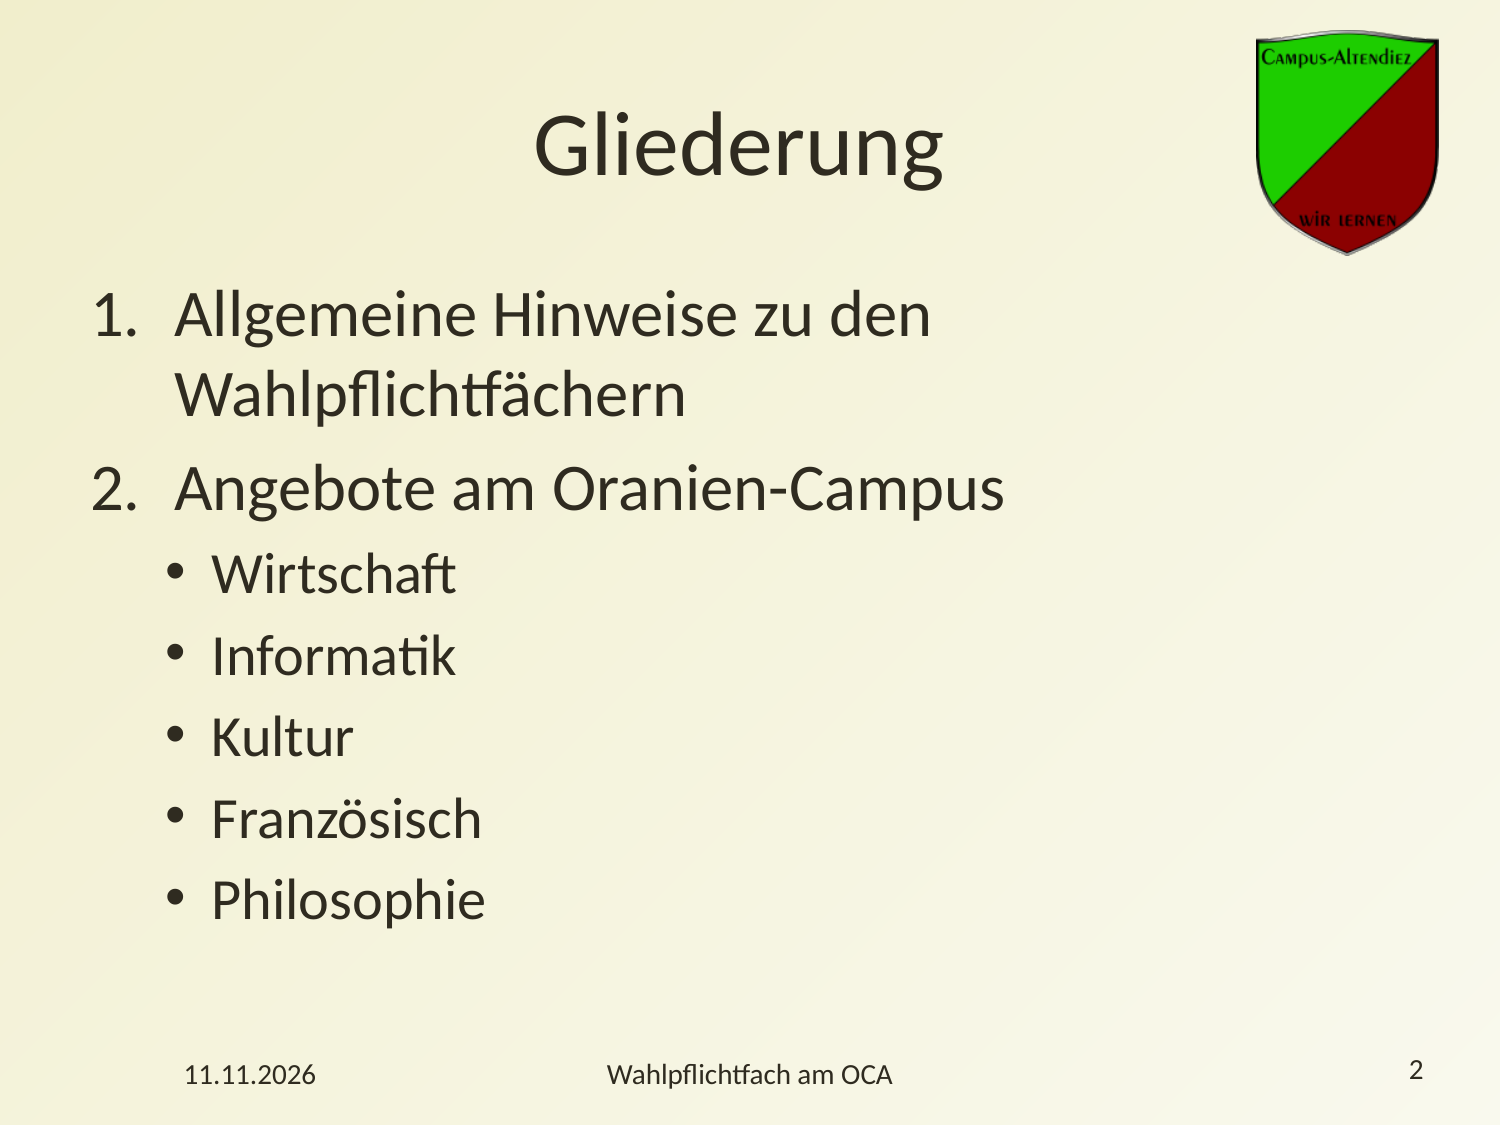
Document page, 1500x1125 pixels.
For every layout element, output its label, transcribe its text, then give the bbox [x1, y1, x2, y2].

list Allgemeine Hinweise zu den Wahlpflichtfächern Angebote am Oranien-Campus Wirtschaft Informatik Kultur Französisch Philosophie [75, 262, 1425, 1005]
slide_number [75, 1042, 425, 1103]
picture [1256, 30, 1439, 256]
footer Wahlpflichtfach am OCA [512, 1042, 988, 1103]
title Gliederung [75, 45, 1425, 233]
slide_number 2 [1256, 1037, 1439, 1098]
